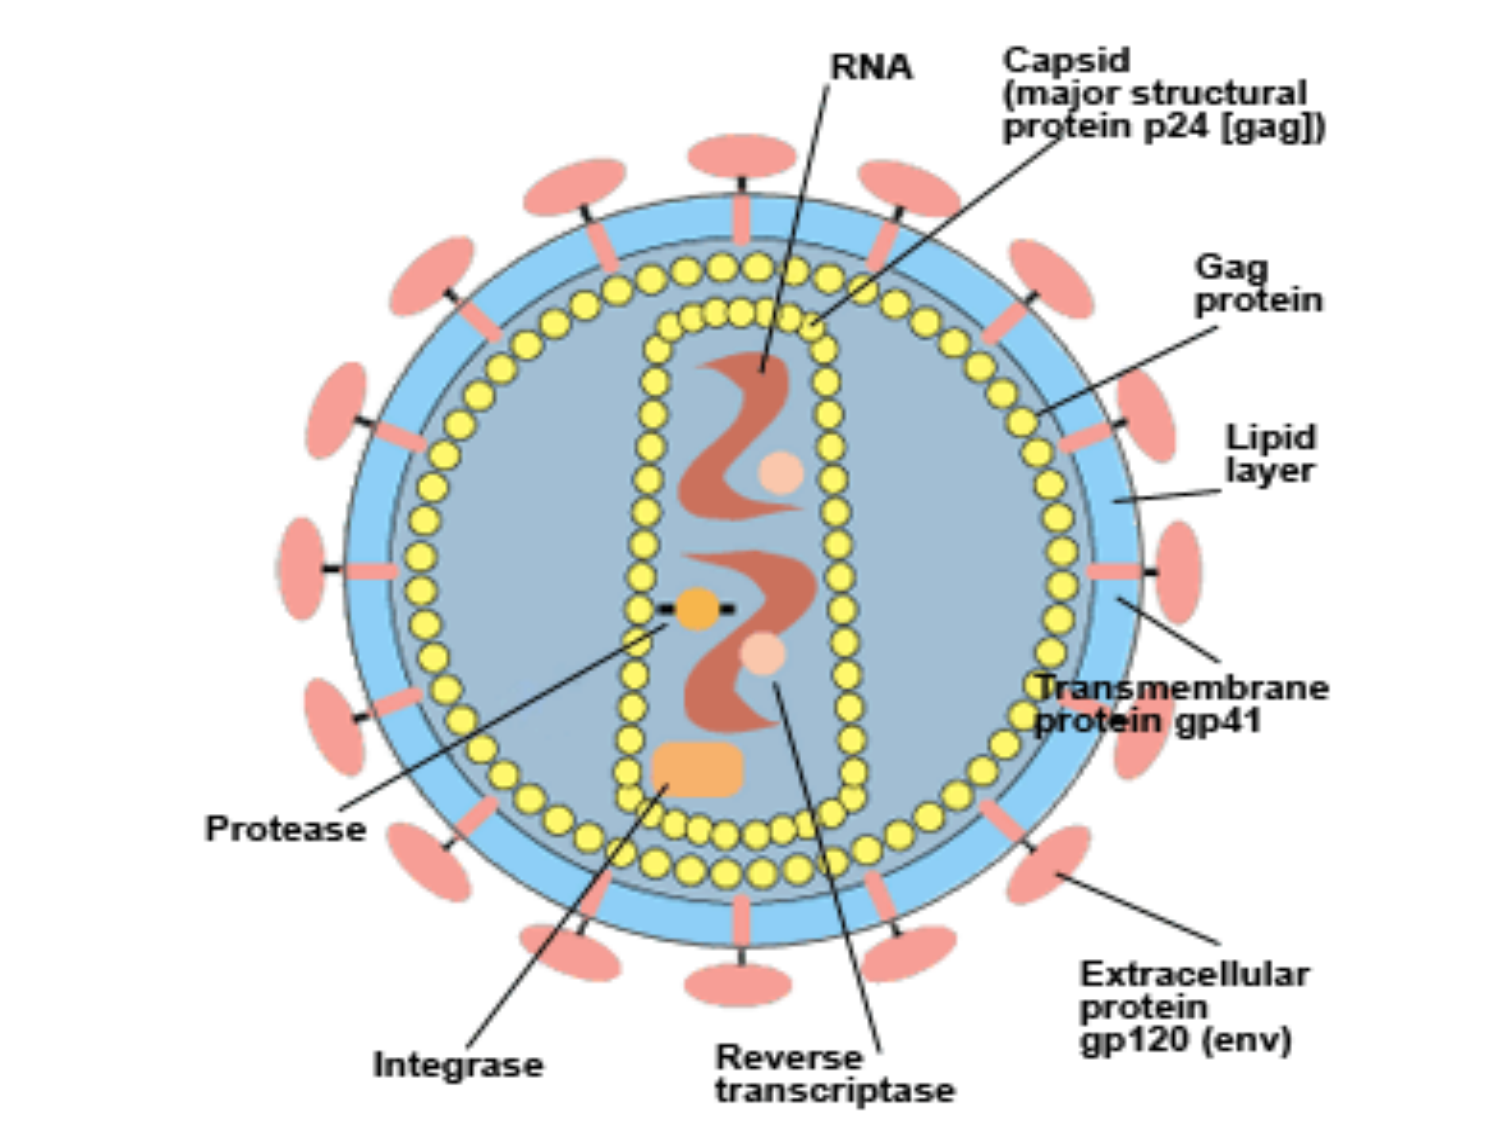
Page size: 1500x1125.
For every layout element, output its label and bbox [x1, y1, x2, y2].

picture [187, 37, 1338, 1125]
